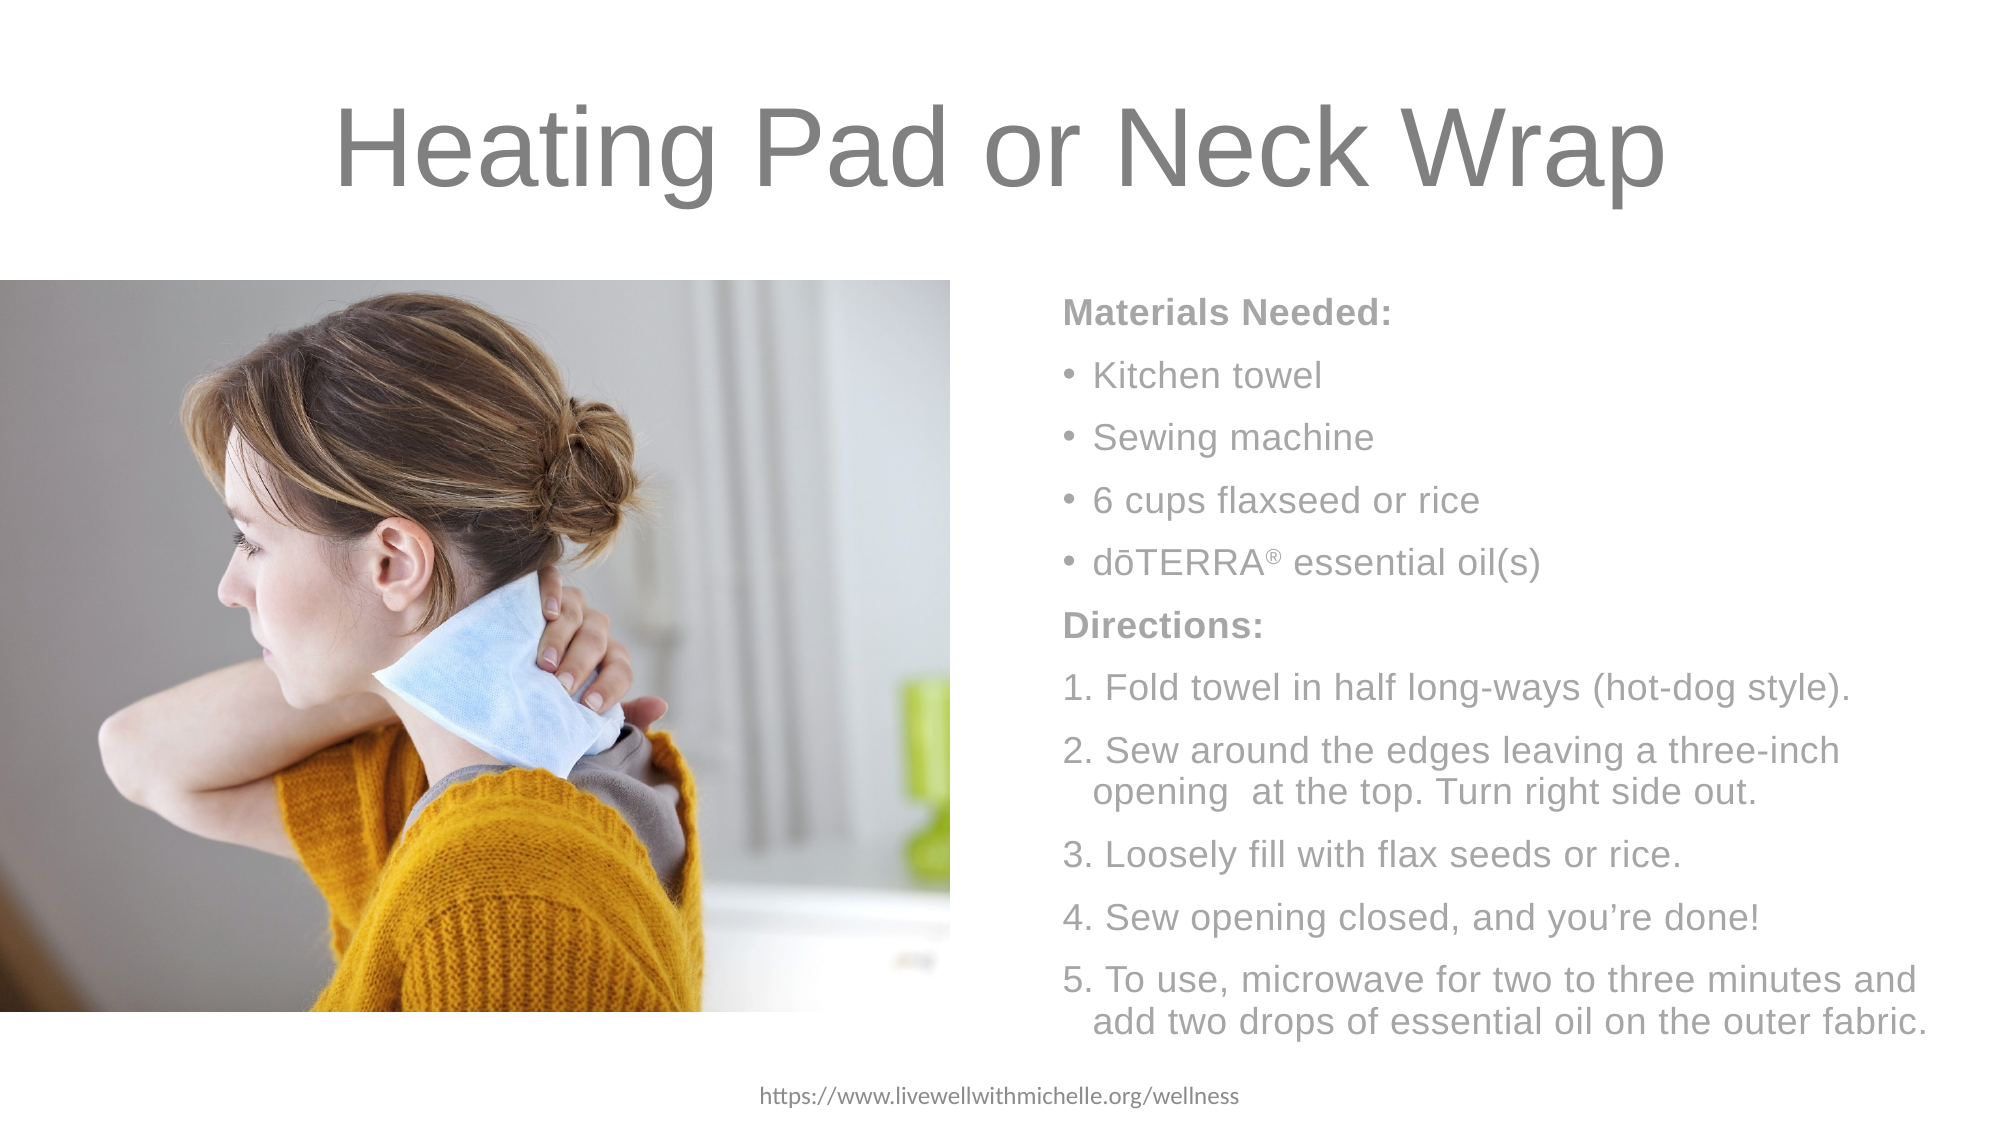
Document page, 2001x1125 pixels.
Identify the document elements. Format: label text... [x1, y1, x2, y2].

text_box Heating Pad or Neck Wrap [0, 82, 2000, 251]
footer https://www.livewellwithmichelle.org/wellness [662, 1065, 1338, 1125]
picture [0, 280, 950, 1012]
text_box Materials Needed: Kitchen towel Sewing machine 6 cups flaxseed or rice dōTERRA® essential oil(s) Directions: Fold towel in half long-ways (hot-dog style). Sew around the edges leaving a three-inch opening at the top. Turn right side out. Loosely fill with flax seeds or rice. Sew opening closed, and you’re done! To use, microwave for two to three minutes and add two drops of essential oil on the outer fabric. [1047, 280, 2000, 961]
